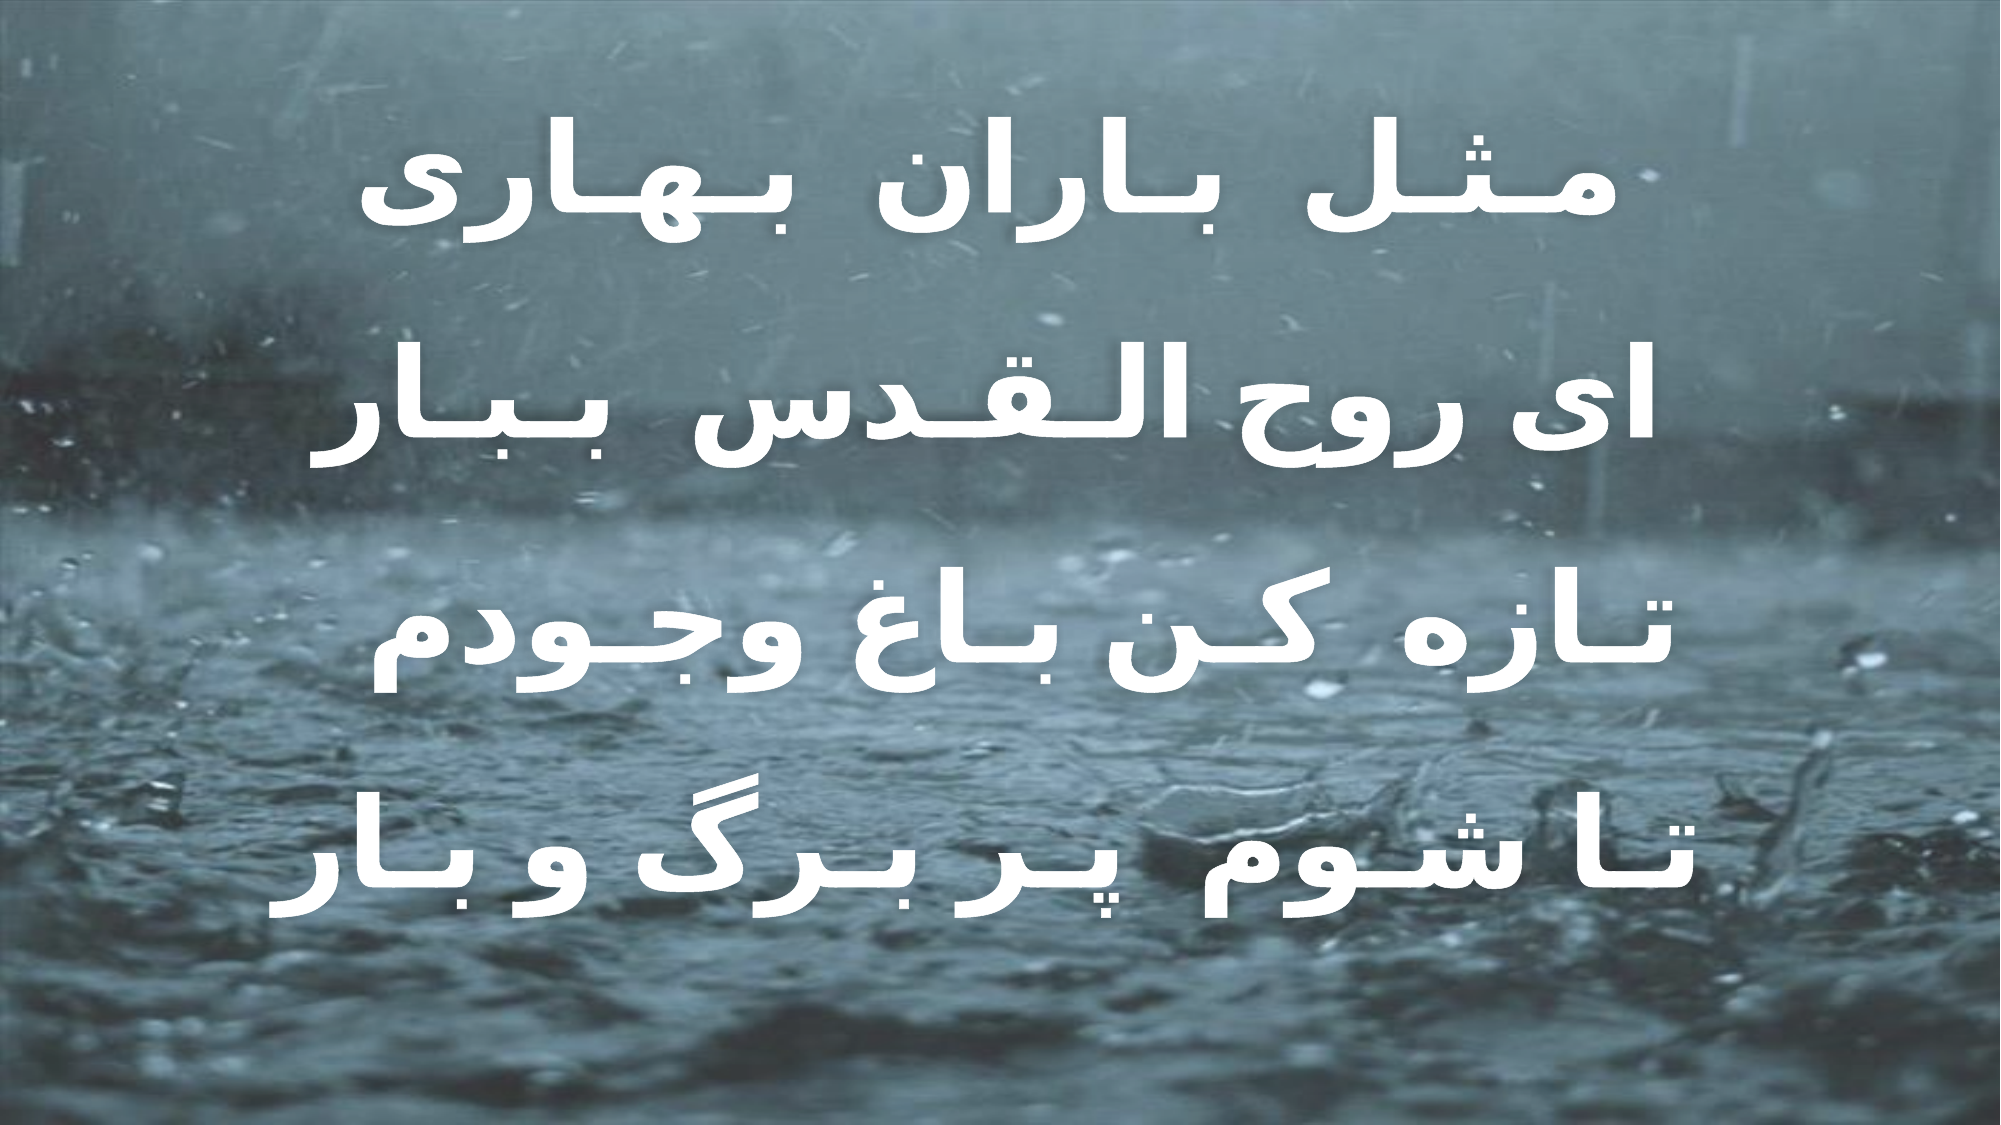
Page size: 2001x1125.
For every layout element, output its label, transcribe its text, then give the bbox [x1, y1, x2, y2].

text_box مـثـل بـاران بـهـاری ای روح الـقـدس بـبـار تـازه کـن بـاغ وجـودم تـا شـوم پـر بـرگ و بـار [0, 4, 2000, 920]
